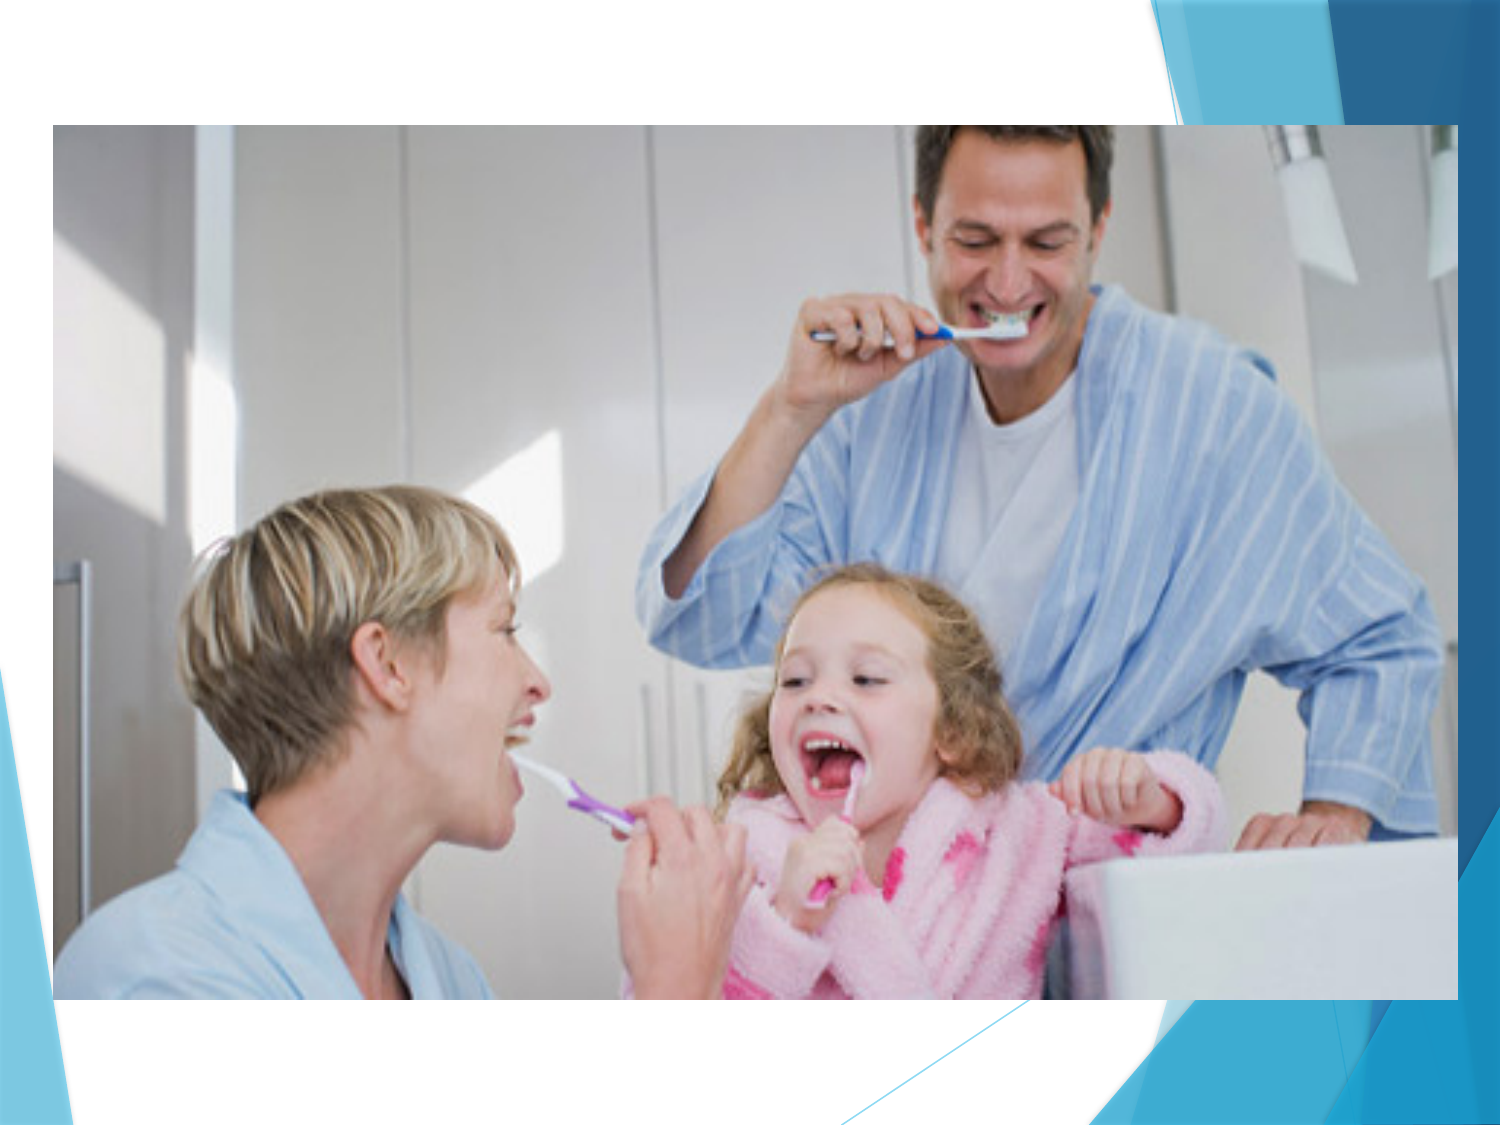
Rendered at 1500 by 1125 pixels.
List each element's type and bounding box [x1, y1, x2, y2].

list [52, 124, 1458, 1000]
